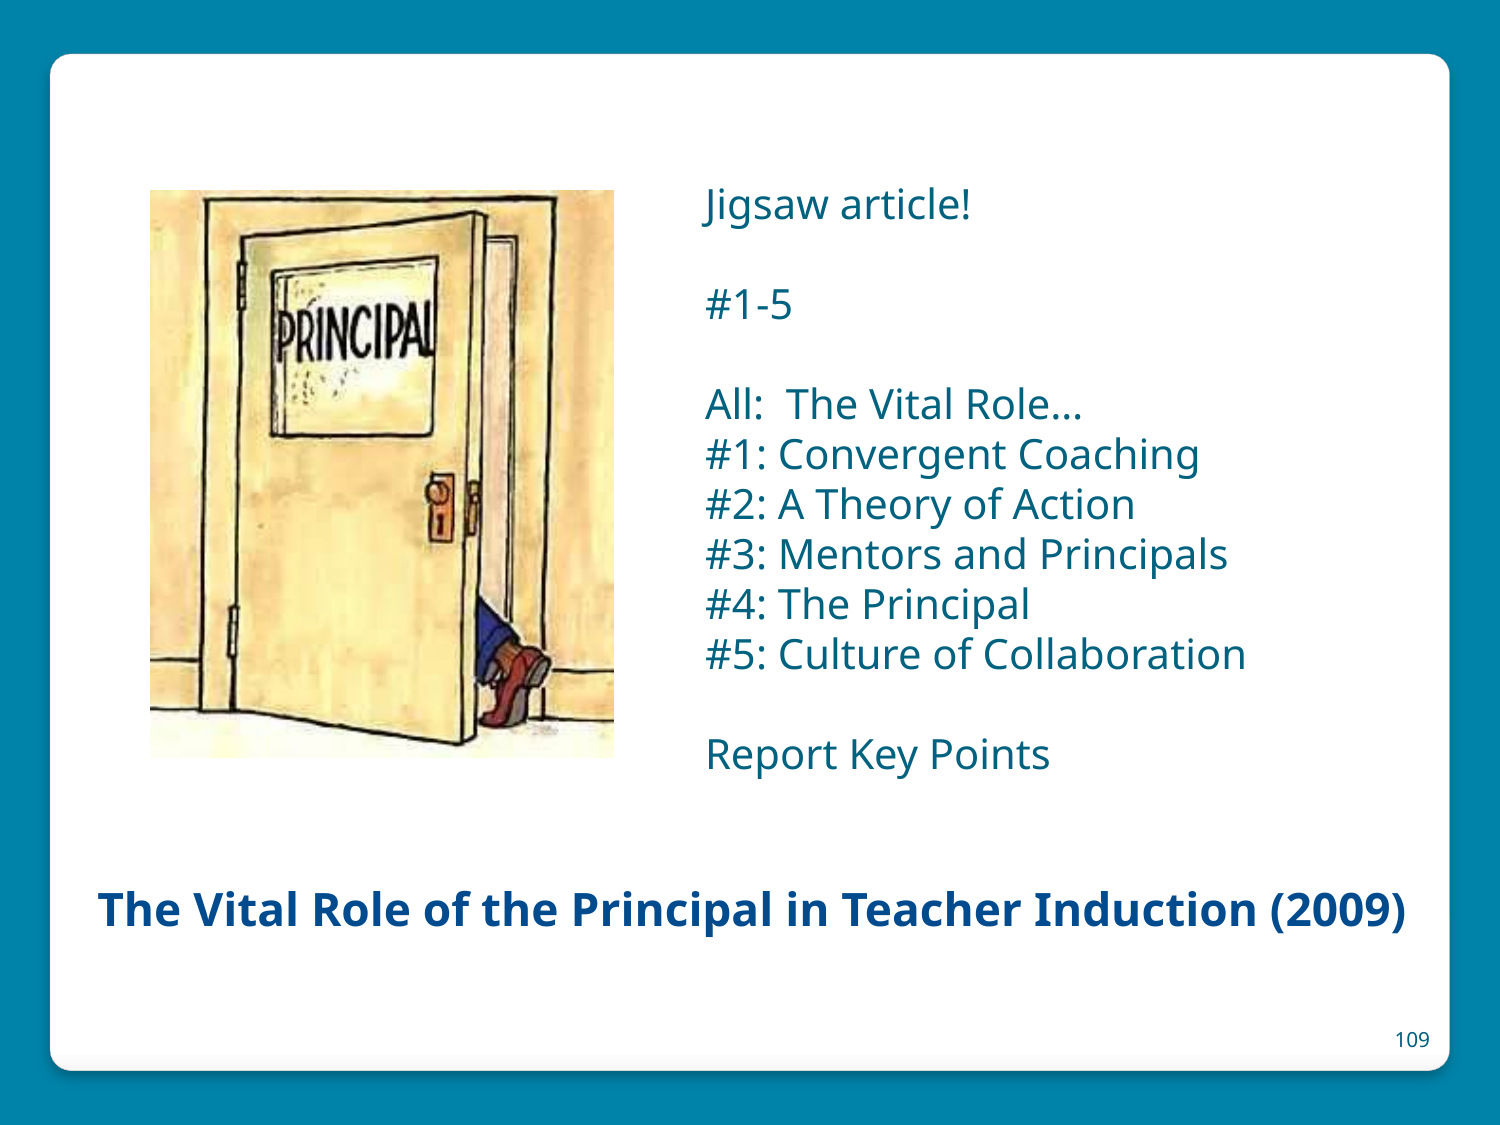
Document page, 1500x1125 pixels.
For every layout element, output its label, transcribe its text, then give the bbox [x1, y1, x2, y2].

list Jigsaw article! #1-5 All: The Vital Role… #1: Convergent Coaching #2: A Theory of Action #3: Mentors and Principals #4: The Principal #5: Culture of Collaboration Report Key Points [674, 162, 1409, 811]
title The Vital Role of the Principal in Teacher Induction (2009) [82, 817, 1425, 990]
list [149, 190, 614, 759]
slide_number 109 [1369, 1002, 1445, 1063]
